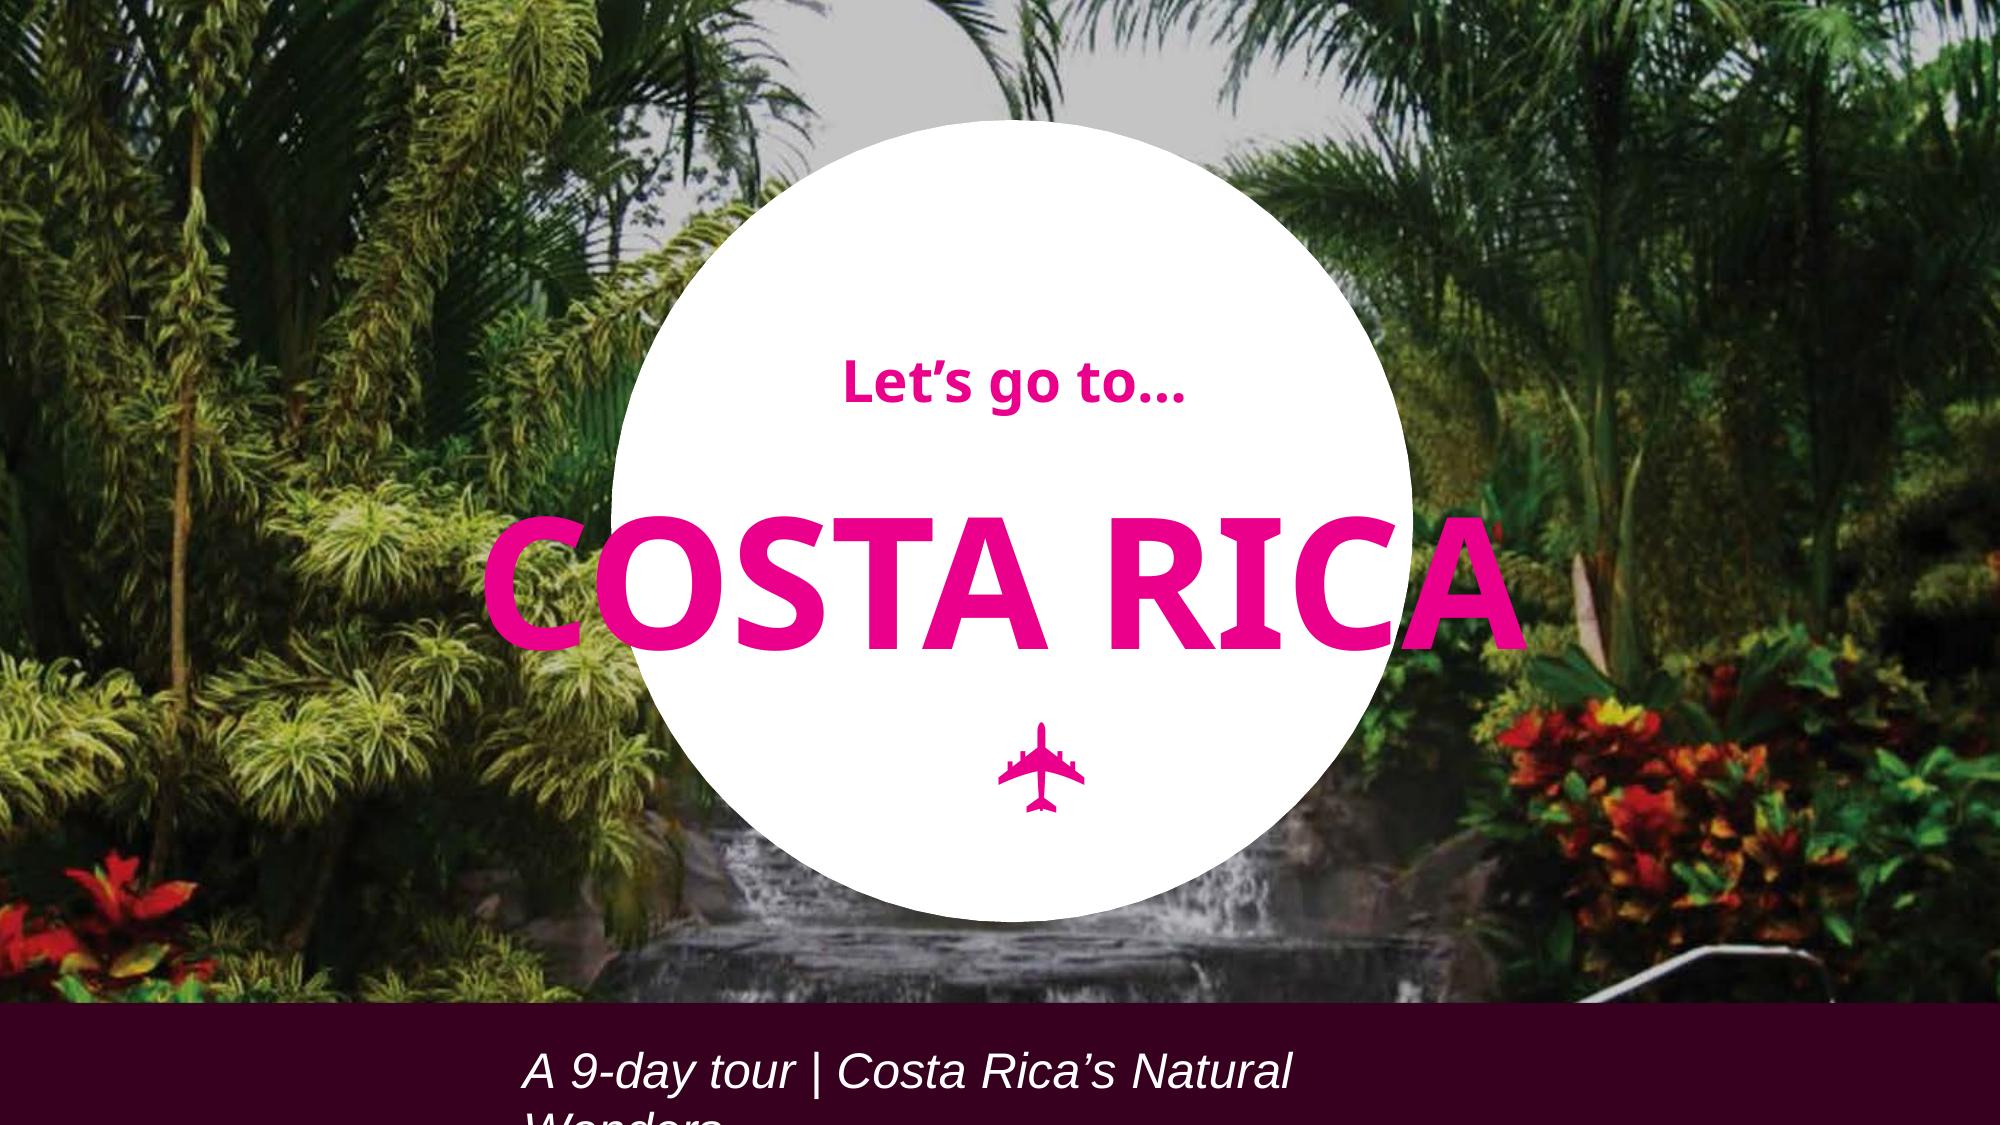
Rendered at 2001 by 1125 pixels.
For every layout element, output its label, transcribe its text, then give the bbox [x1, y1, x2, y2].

title Let’s go to… [120, 185, 1880, 533]
text_box [0, 1002, 2000, 1125]
text_box [793, 120, 1231, 185]
text_box ✈ [962, 693, 1092, 823]
text_box A 9-day tour | Costa Rica’s Natural Wonders [520, 1038, 1506, 1125]
text_box COSTA RICA [472, 466, 1569, 686]
text_box [0, 0, 2000, 1002]
text_box [646, 686, 1378, 923]
